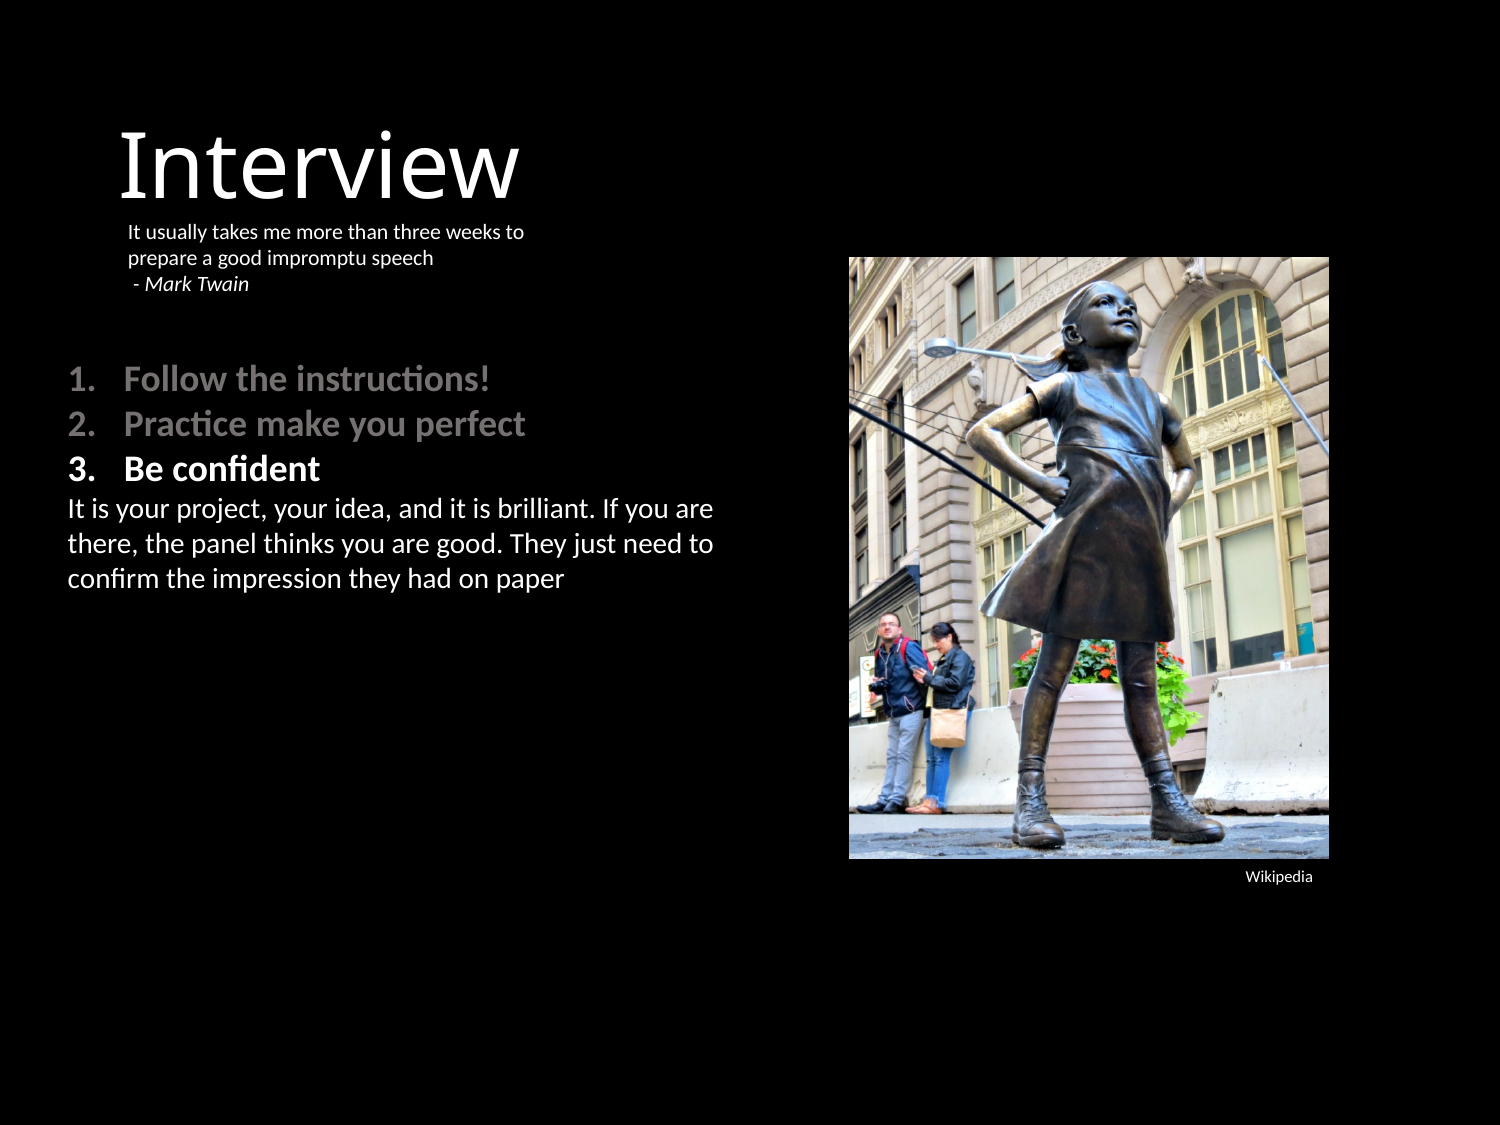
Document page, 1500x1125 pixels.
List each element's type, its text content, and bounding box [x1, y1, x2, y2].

text_box Wikipedia [1230, 859, 1328, 894]
text_box It usually takes me more than three weeks to prepare a good impromptu speech - Mark Twain [113, 209, 553, 304]
picture [849, 257, 1330, 859]
title Interview [103, 59, 1397, 278]
text_box Follow the instructions! Practice make you perfect Be confident It is your project, your idea, and it is brilliant. If you are there, the panel thinks you are good. They just need to confirm the impression they had on paper [52, 346, 803, 692]
